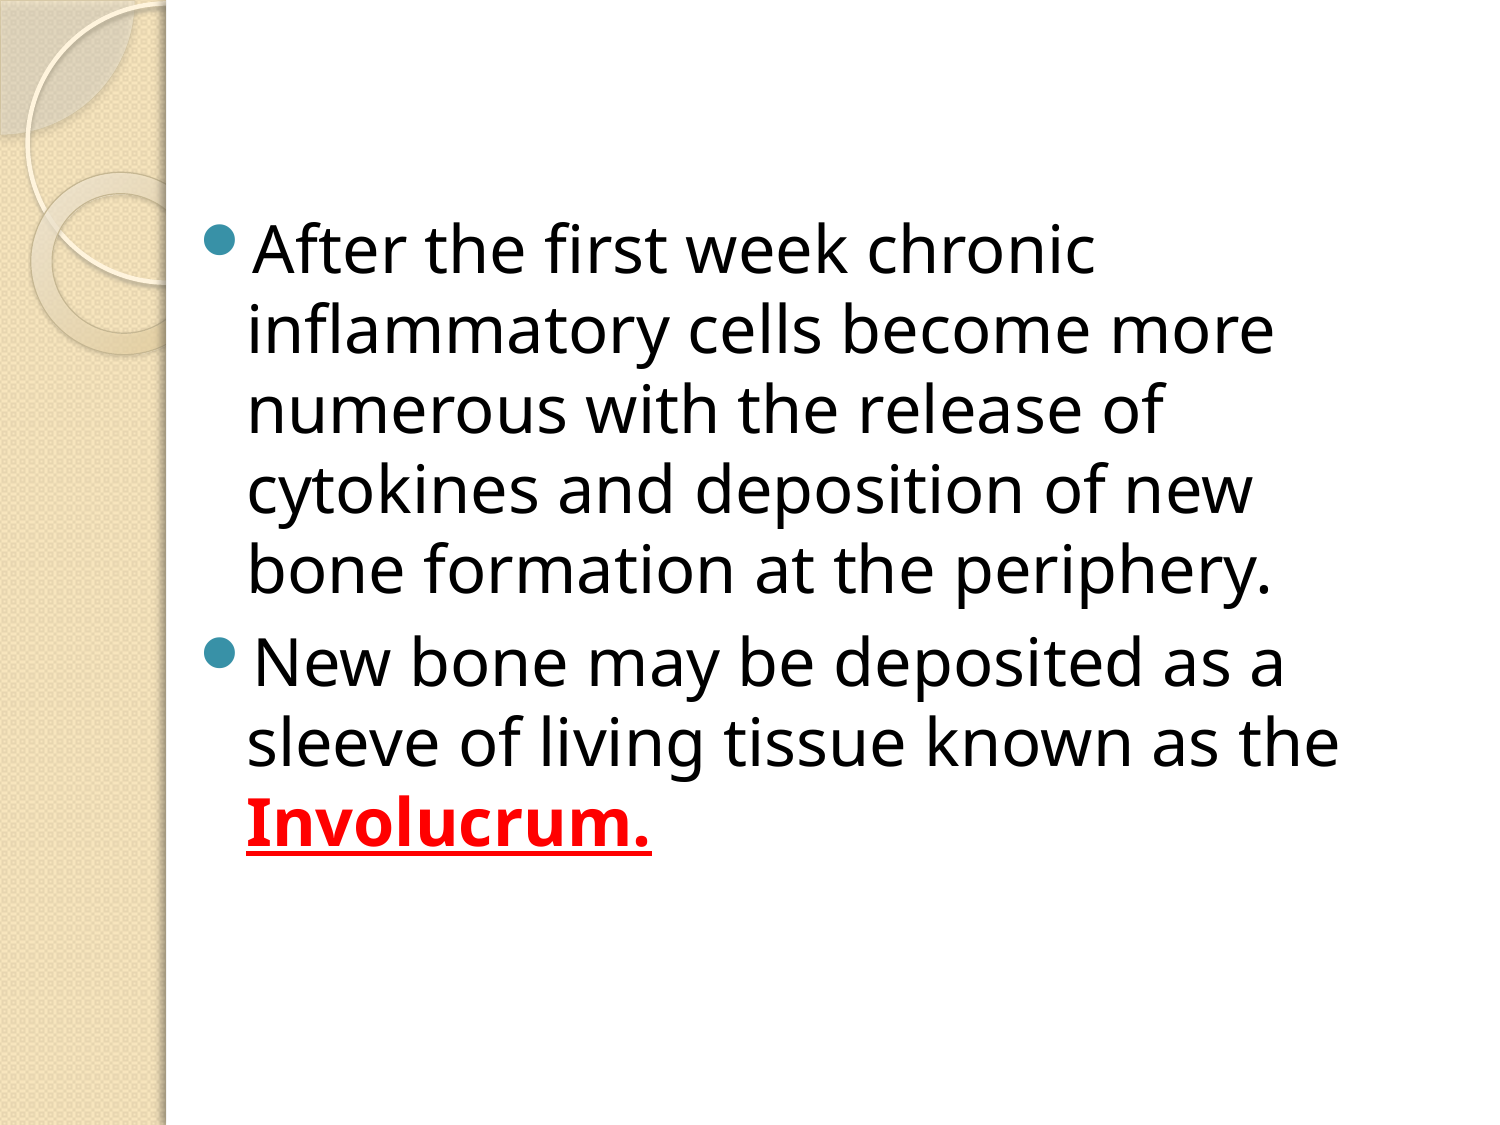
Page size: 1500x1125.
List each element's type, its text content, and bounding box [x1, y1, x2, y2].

list After the first week chronic inflammatory cells become more numerous with the release of cytokines and deposition of new bone formation at the periphery. New bone may be deposited as a sleeve of living tissue known as the Involucrum. [171, 199, 1421, 1125]
